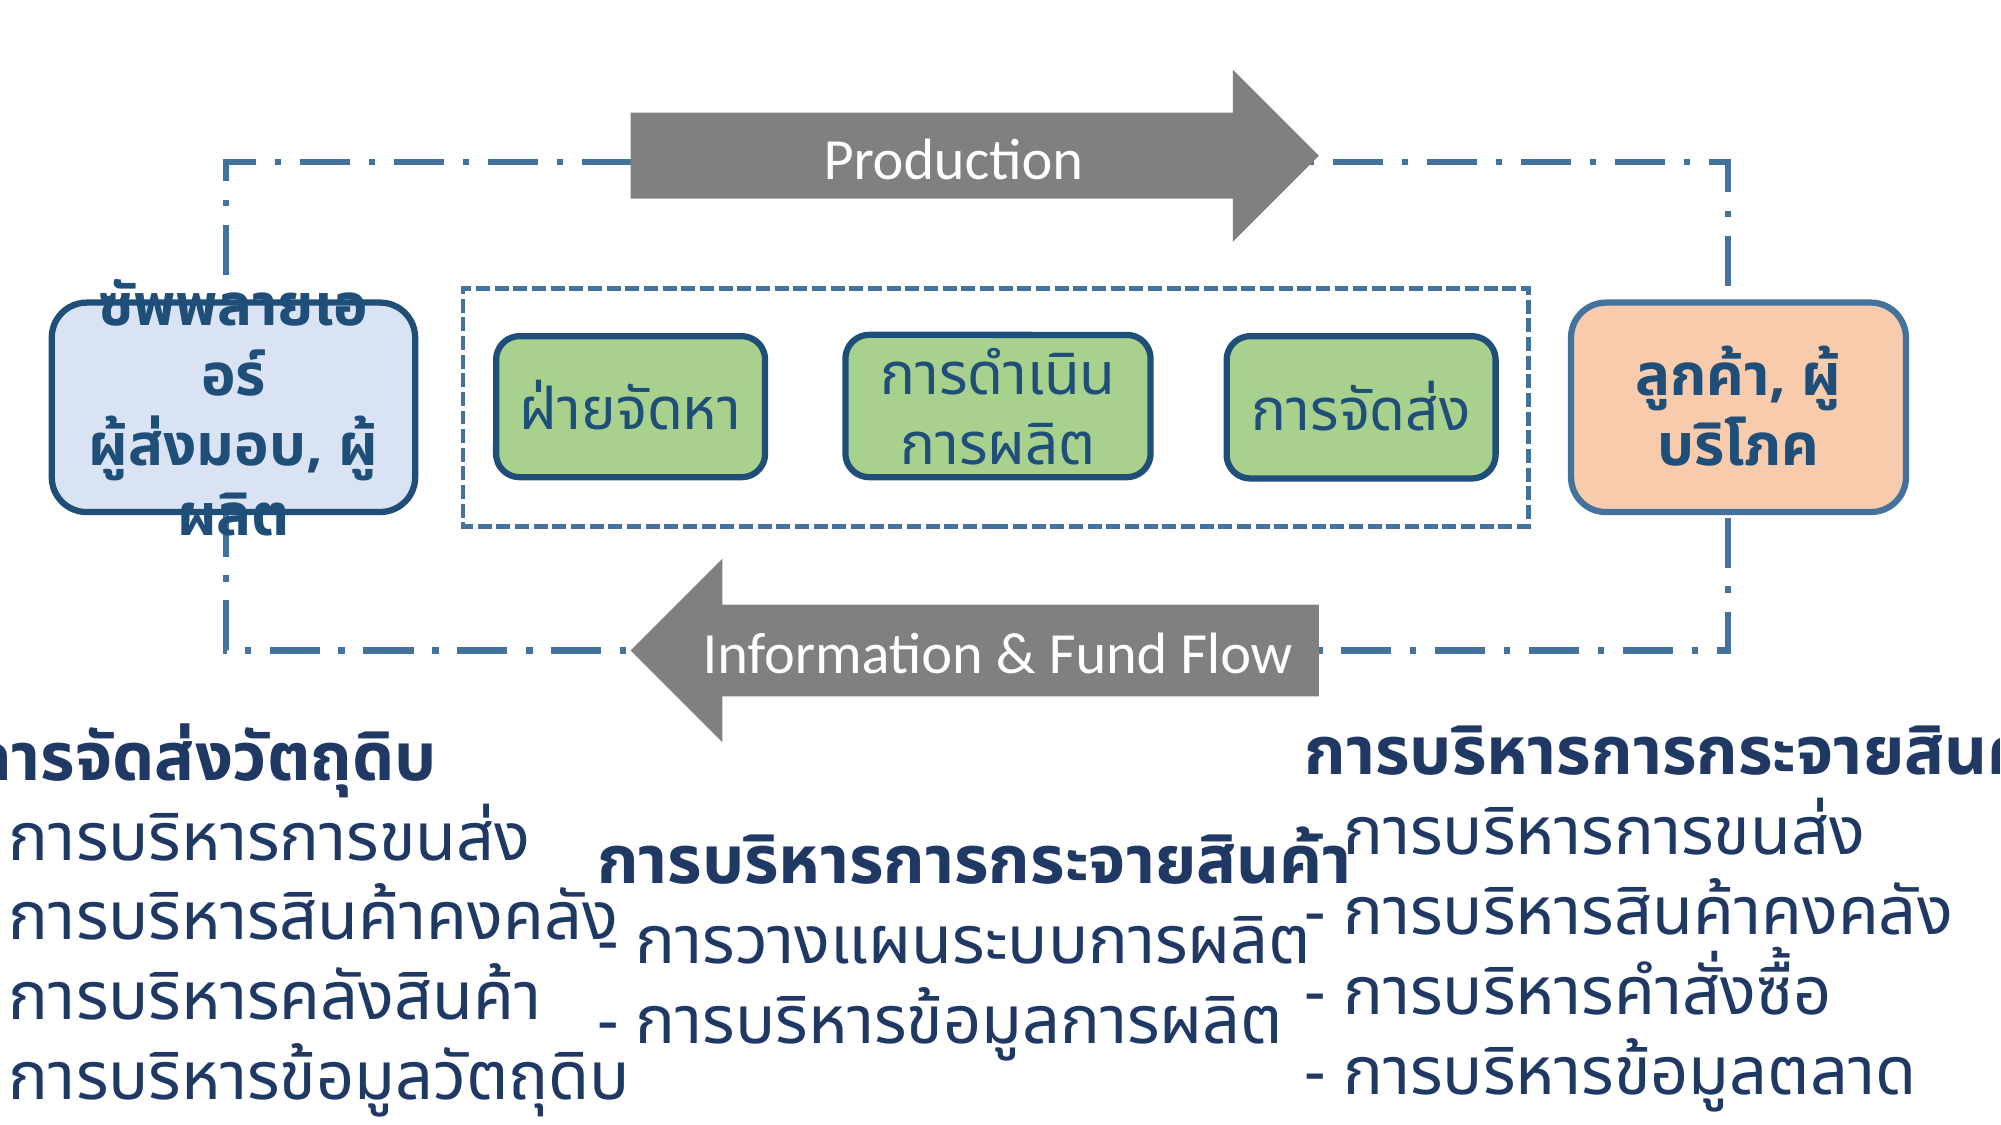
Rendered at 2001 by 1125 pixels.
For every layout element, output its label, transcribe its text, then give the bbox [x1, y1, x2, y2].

text_box ซัพพลายเออร์ ผู้ส่งมอบ, ผู้ผลิต [50, 301, 417, 514]
text_box [462, 287, 1529, 527]
text_box [225, 161, 1729, 651]
text_box Information & Fund Flow [629, 556, 1320, 745]
text_box การบริหารการกระจายสินค้า - การบริหารการขนส่ง - การบริหารสินค้าคงคลัง - การบริหารคำสั่งซื้อ - การบริหารข้อมูลตลาด [1290, 700, 2000, 1116]
text_box Production [629, 67, 1321, 245]
text_box การจัดส่งวัตถุดิบ - การบริหารการขนส่ง - การบริหารสินค้าคงคลัง - การบริหารคลังสินค้า - การบริหารข้อมูลวัตถุดิบ [0, 705, 646, 1121]
text_box ลูกค้า, ผู้บริโภค [1570, 301, 1908, 514]
text_box การบริหารการกระจายสินค้า - การวางแผนระบบการผลิต - การบริหารข้อมูลการผลิต [646, 809, 1368, 1064]
